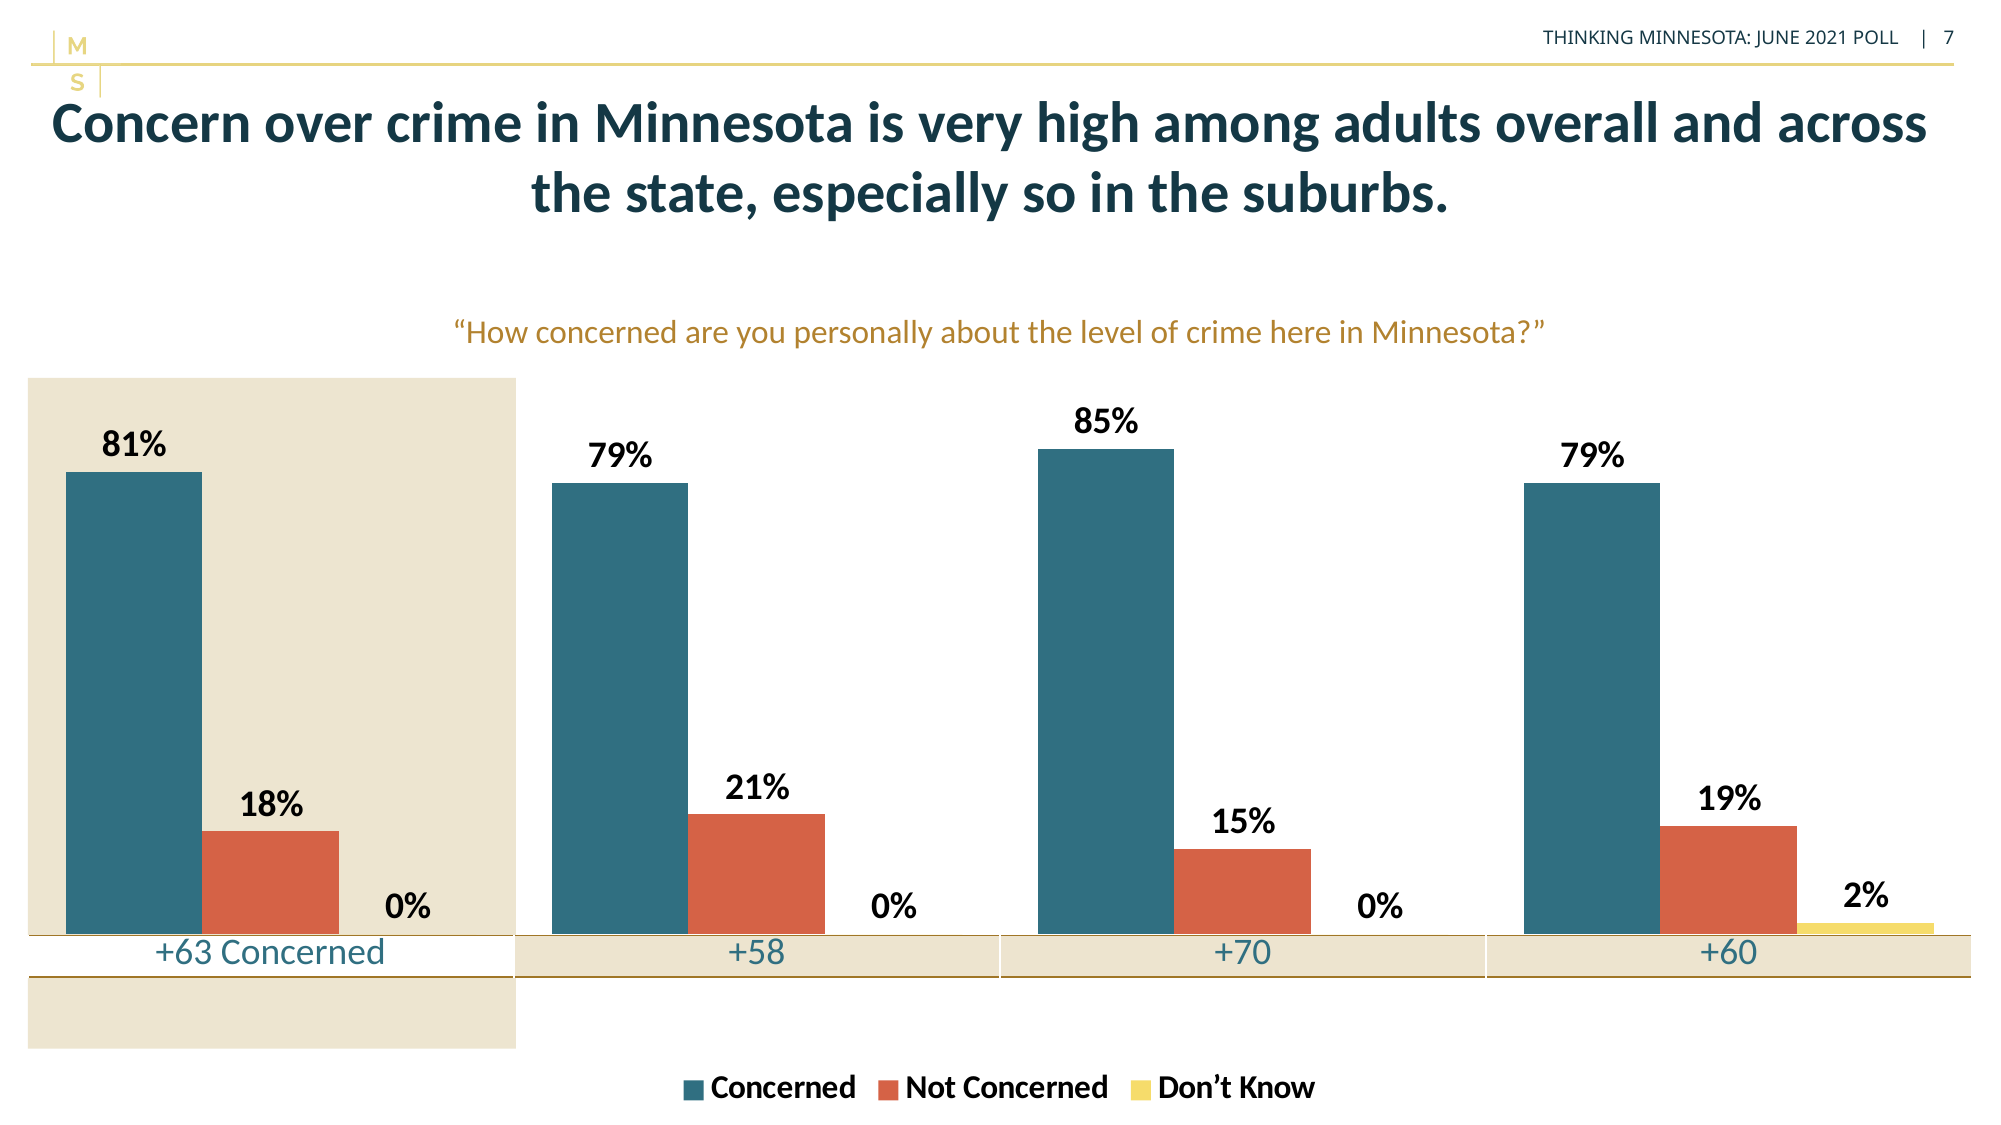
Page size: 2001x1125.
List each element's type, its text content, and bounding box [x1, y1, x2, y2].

picture [31, 28, 123, 76]
text_box Concern over crime in Minnesota is very high among adults overall and across the state, especially so in the suburbs. [27, 76, 1954, 231]
text_box “How concerned are you personally about the level of crime here in Minnesota?” [279, 302, 1721, 347]
chart [27, 350, 1973, 1114]
